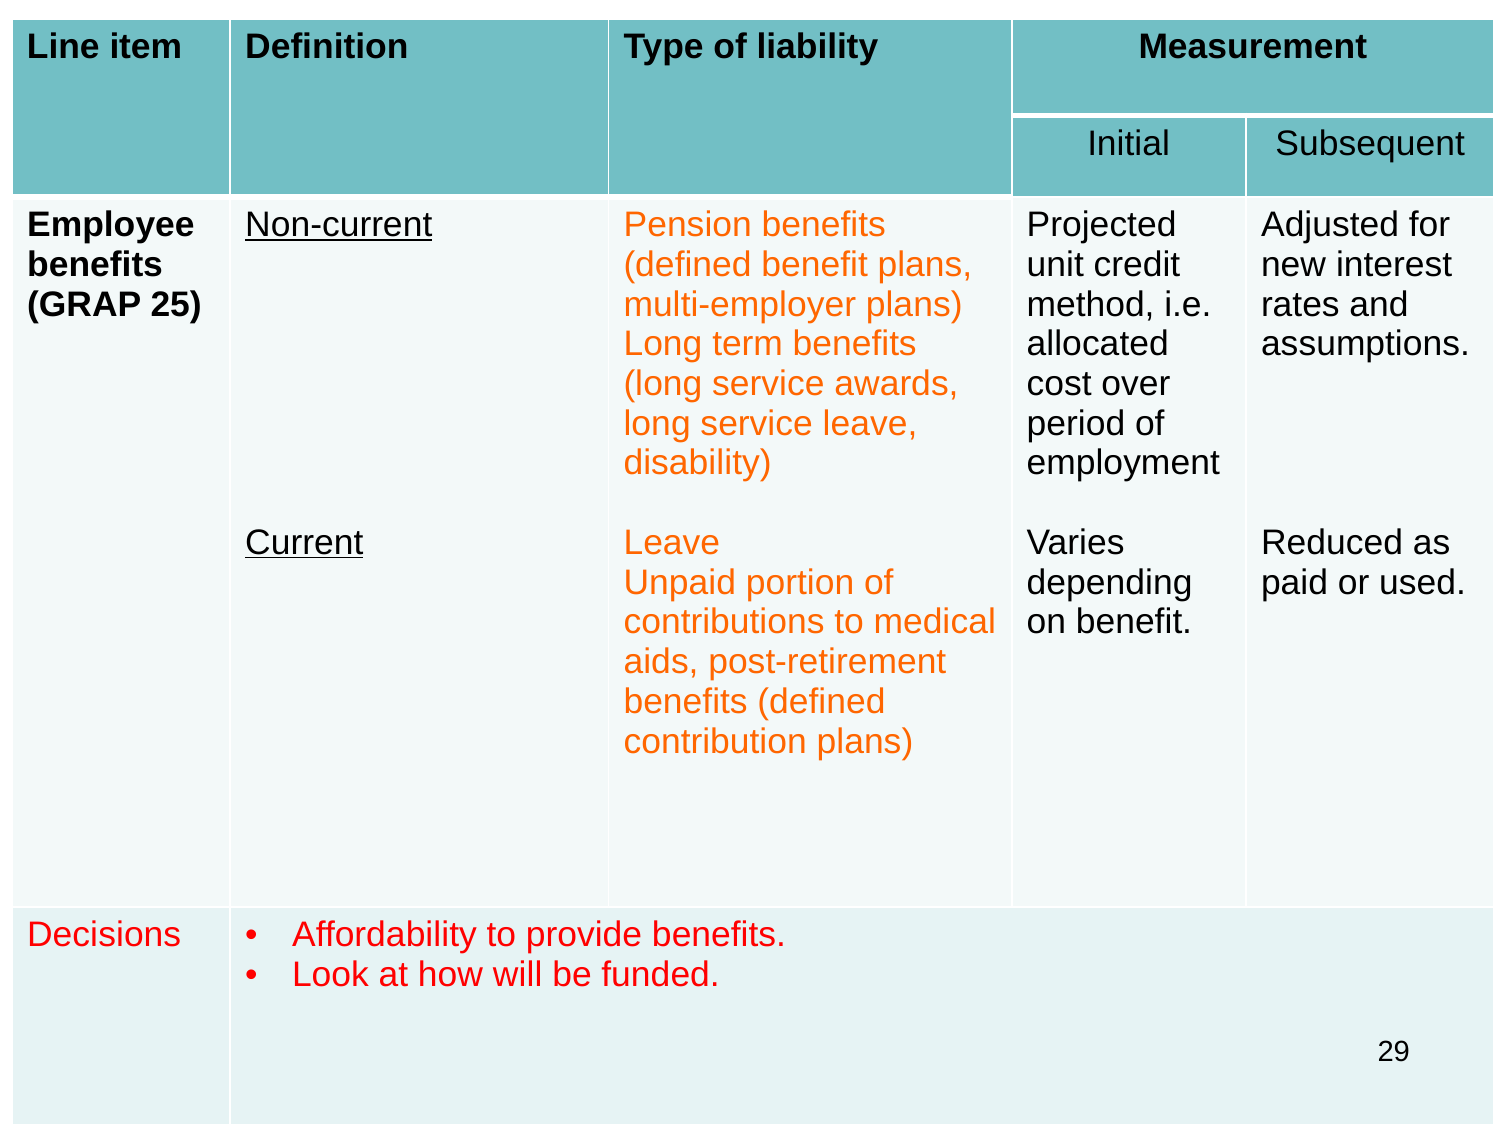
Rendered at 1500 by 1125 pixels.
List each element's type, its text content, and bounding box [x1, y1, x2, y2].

table_cell Projected unit credit method, i.e. allocated cost over period of employment Varies depending on benefit. [1013, 198, 1245, 906]
table_cell Pension benefits (defined benefit plans, multi-employer plans) Long term benefits (long service awards, long service leave, disability) Leave Unpaid portion of contributions to medical aids, post-retirement benefits (defined contribution plans) [609, 200, 1011, 906]
table_cell Adjusted for new interest rates and assumptions. Reduced as paid or used. [1247, 198, 1493, 906]
table_cell Employee benefits (GRAP 25) [13, 200, 229, 906]
slide_number 29 [1074, 1024, 1426, 1103]
table_cell Decisions [13, 908, 229, 1124]
table_header Type of liability [609, 20, 1011, 194]
table_cell Non-current Current [231, 200, 608, 906]
table_cell Subsequent [1247, 118, 1493, 196]
table_cell Affordability to provide benefits. Look at how will be funded. [231, 908, 1493, 1124]
table_header Line item [13, 20, 229, 194]
table_header Measurement [1013, 20, 1493, 113]
picture [0, 0, 1500, 1125]
table_cell Initial [1013, 118, 1245, 196]
table_header Definition [231, 20, 608, 194]
